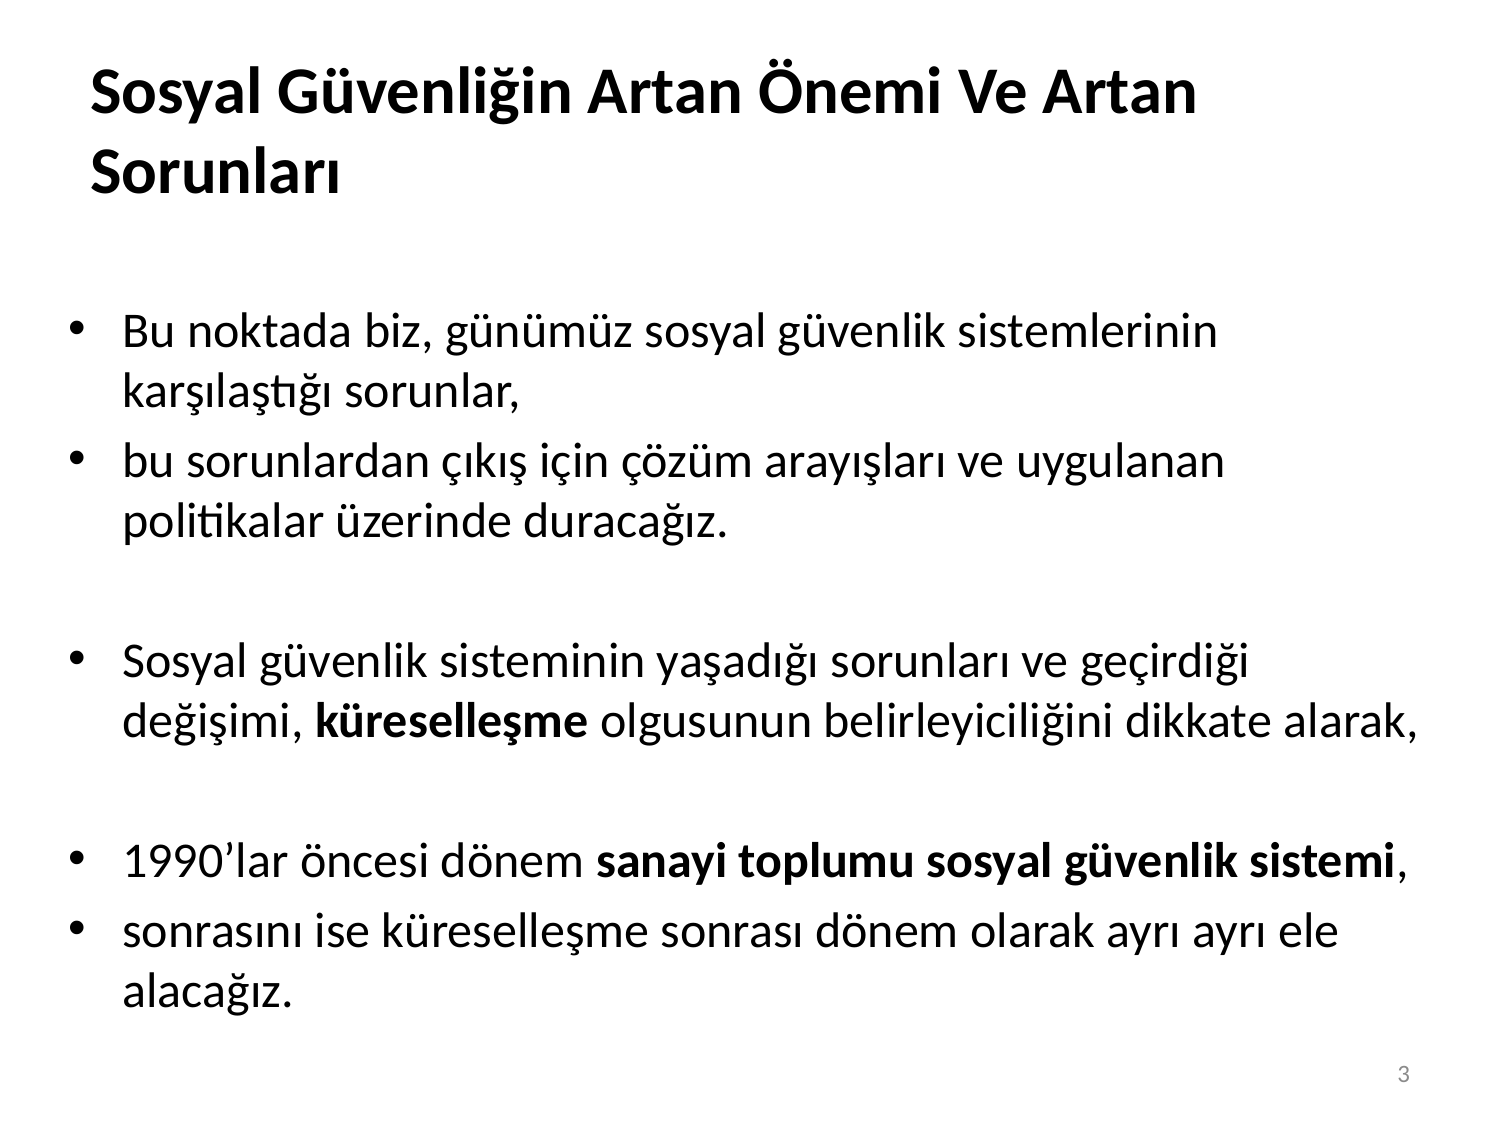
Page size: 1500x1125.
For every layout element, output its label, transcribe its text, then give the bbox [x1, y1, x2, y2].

slide_number 3 [1074, 1042, 1425, 1103]
list Bu noktada biz, günümüz sosyal güvenlik sistemlerinin karşılaştığı sorunlar, bu sorunlardan çıkış için çözüm arayışları ve uygulanan politikalar üzerinde duracağız. Sosyal güvenlik sisteminin yaşadığı sorunları ve geçirdiği değişimi, küreselleşme olgusunun belirleyiciliğini dikkate alarak, 1990’lar öncesi dönem sanayi toplumu sosyal güvenlik sistemi, sonrasını ise küreselleşme sonrası dönem olarak ayrı ayrı ele alacağız. [53, 219, 1447, 1071]
title Sosyal Güvenliğin Artan Önemi Ve Artan Sorunları [75, 45, 1425, 209]
